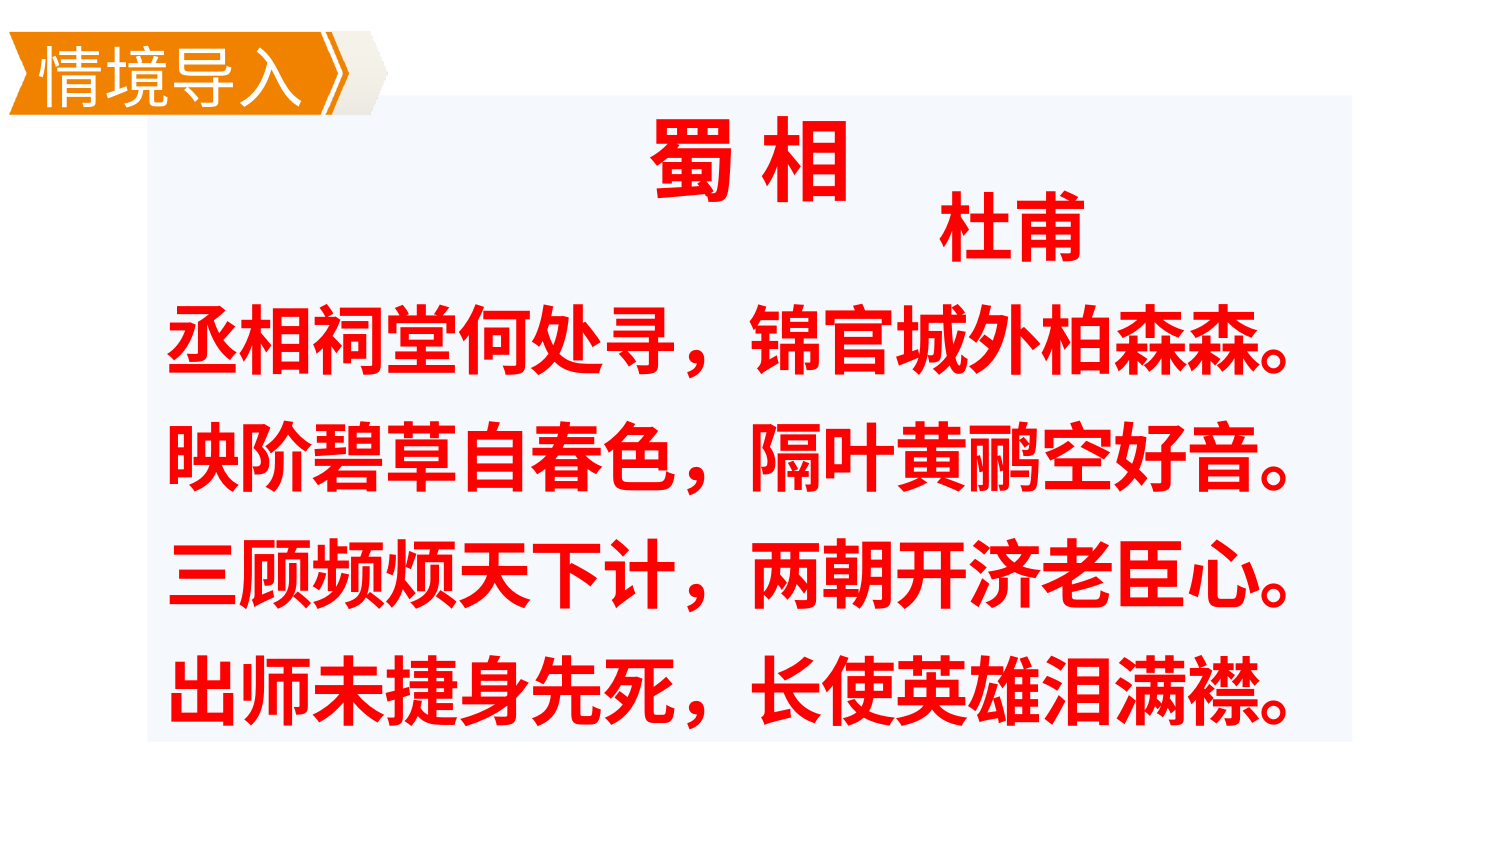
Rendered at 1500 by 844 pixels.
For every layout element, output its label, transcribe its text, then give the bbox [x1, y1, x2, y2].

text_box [4, 28, 391, 125]
text_box 蜀 相 杜甫 丞相祠堂何处寻，锦官城外柏森森。 映阶碧草自春色，隔叶黄鹂空好音。 三顾频烦天下计，两朝开济老臣心。 出师未捷身先死，长使英雄泪满襟。 [147, 95, 1353, 742]
